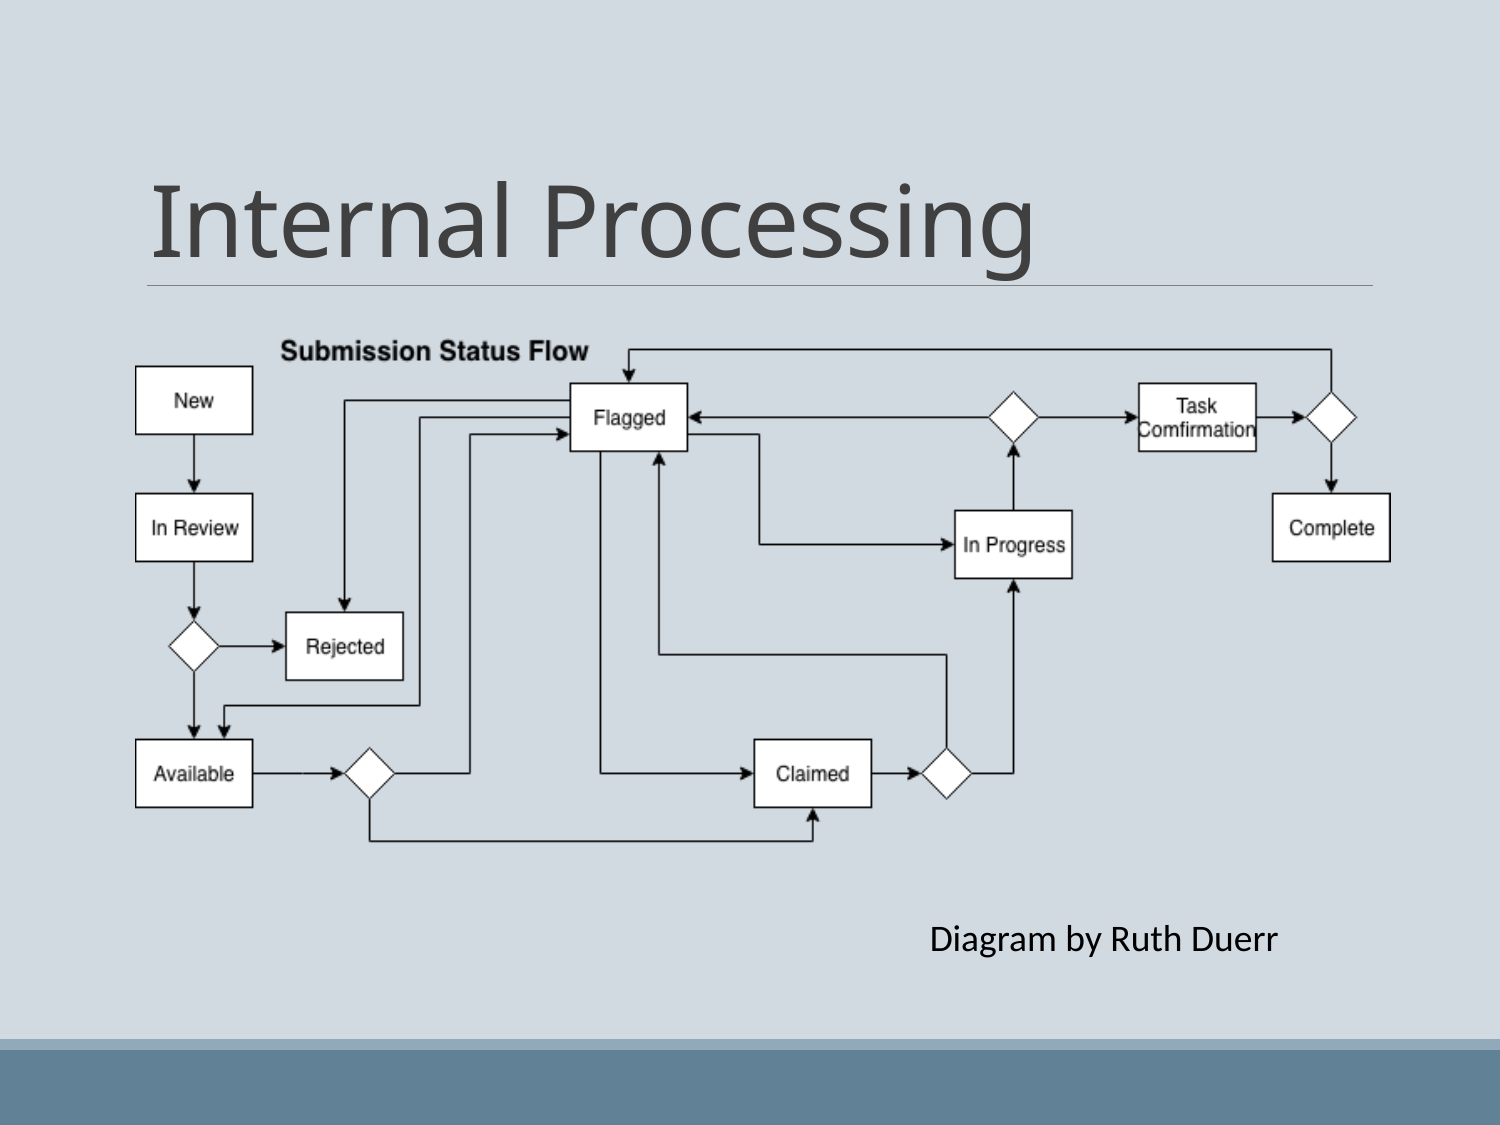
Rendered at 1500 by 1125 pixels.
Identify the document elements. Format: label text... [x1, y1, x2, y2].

text_box Diagram by Ruth Duerr [915, 906, 1434, 967]
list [134, 331, 1392, 857]
title Internal Processing [135, 47, 1373, 285]
